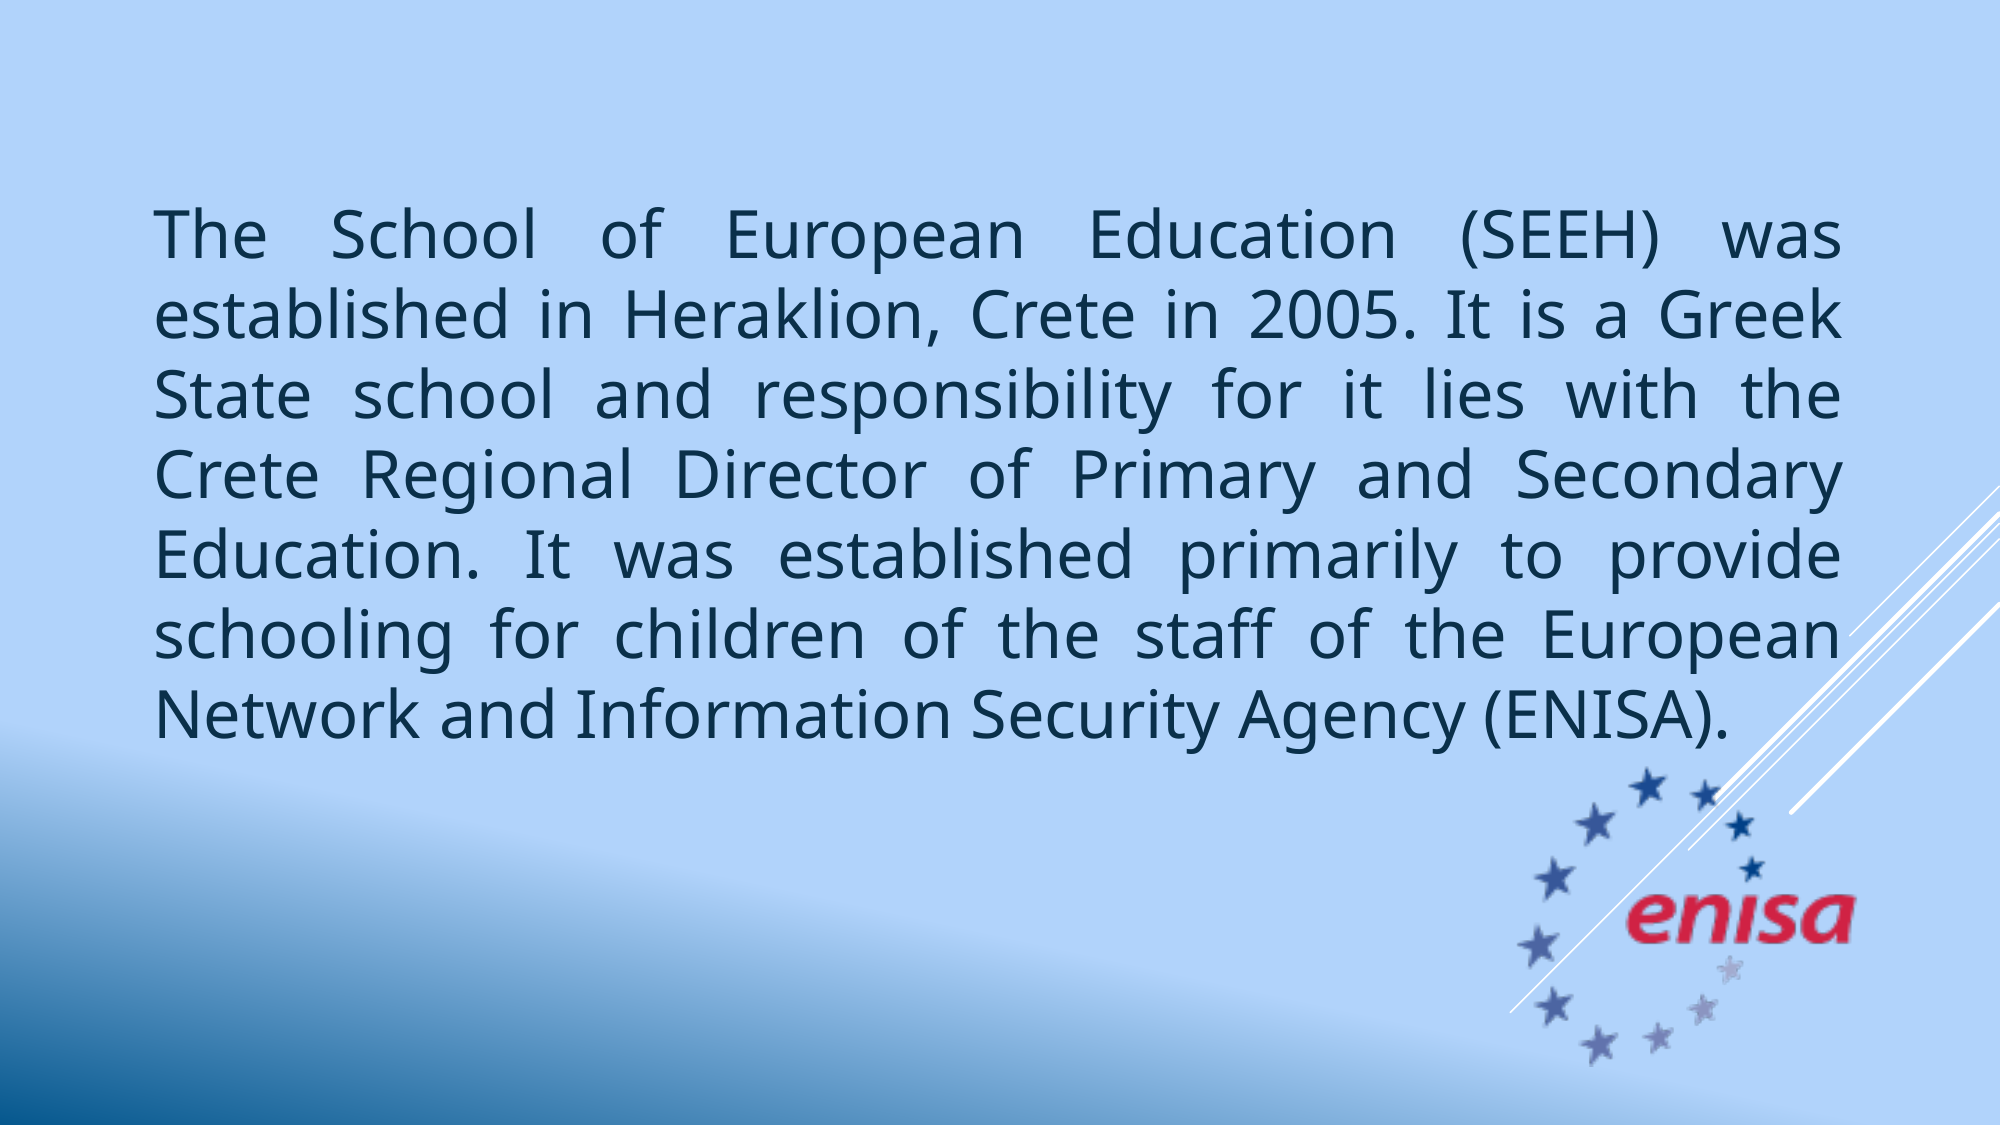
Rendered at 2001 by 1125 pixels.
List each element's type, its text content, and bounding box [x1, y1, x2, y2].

text_box The School of European Education (SEEH) was established in Heraklion, Crete in 2005. It is a Greek State school and responsibility for it lies with the Crete Regional Director of Primary and Secondary Education. It was established primarily to provide schooling for children of the staff of the European Network and Information Security Agency (ENISA). [138, 184, 1860, 759]
picture [1513, 764, 1861, 1067]
